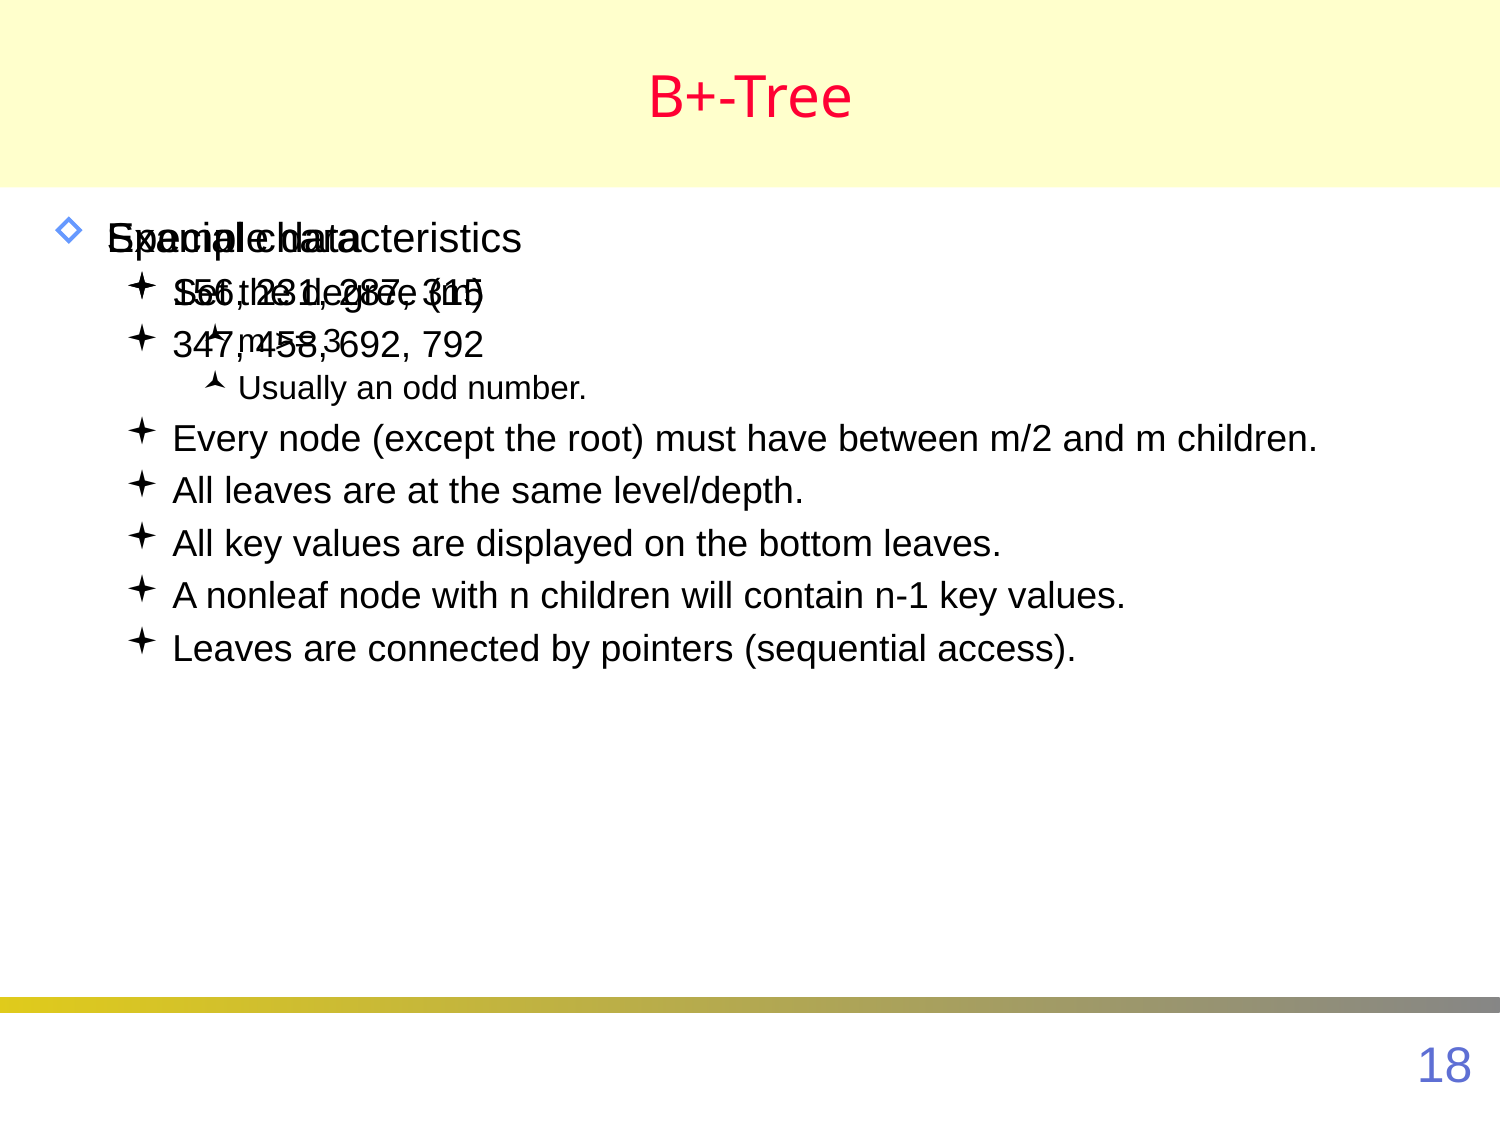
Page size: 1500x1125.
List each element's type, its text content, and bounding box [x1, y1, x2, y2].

list Example data 156, 231, 287, 315 347, 458, 692, 792 [35, 202, 1488, 988]
title B+-Tree [0, 0, 1500, 188]
slide_number 18 [1174, 1024, 1488, 1101]
